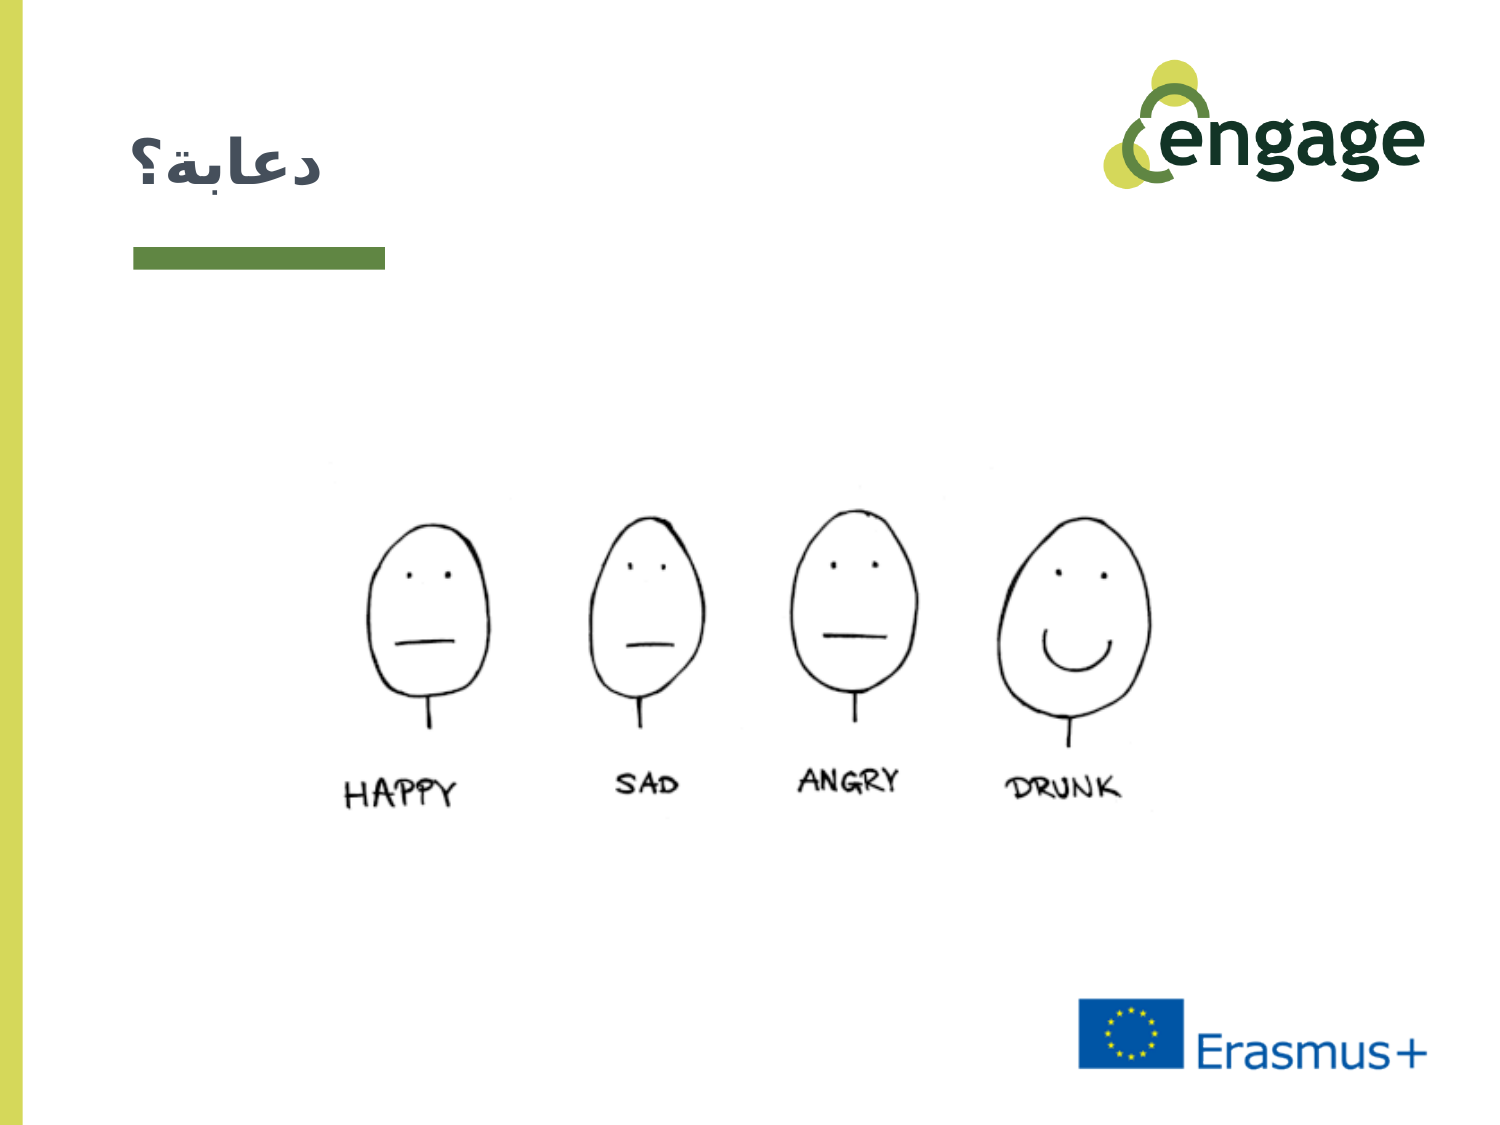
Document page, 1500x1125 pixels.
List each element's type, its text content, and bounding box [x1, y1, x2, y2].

title دعابة؟ [113, 0, 1387, 212]
picture [1058, 978, 1448, 1090]
picture [321, 457, 1182, 875]
picture [1387, 37, 1448, 212]
